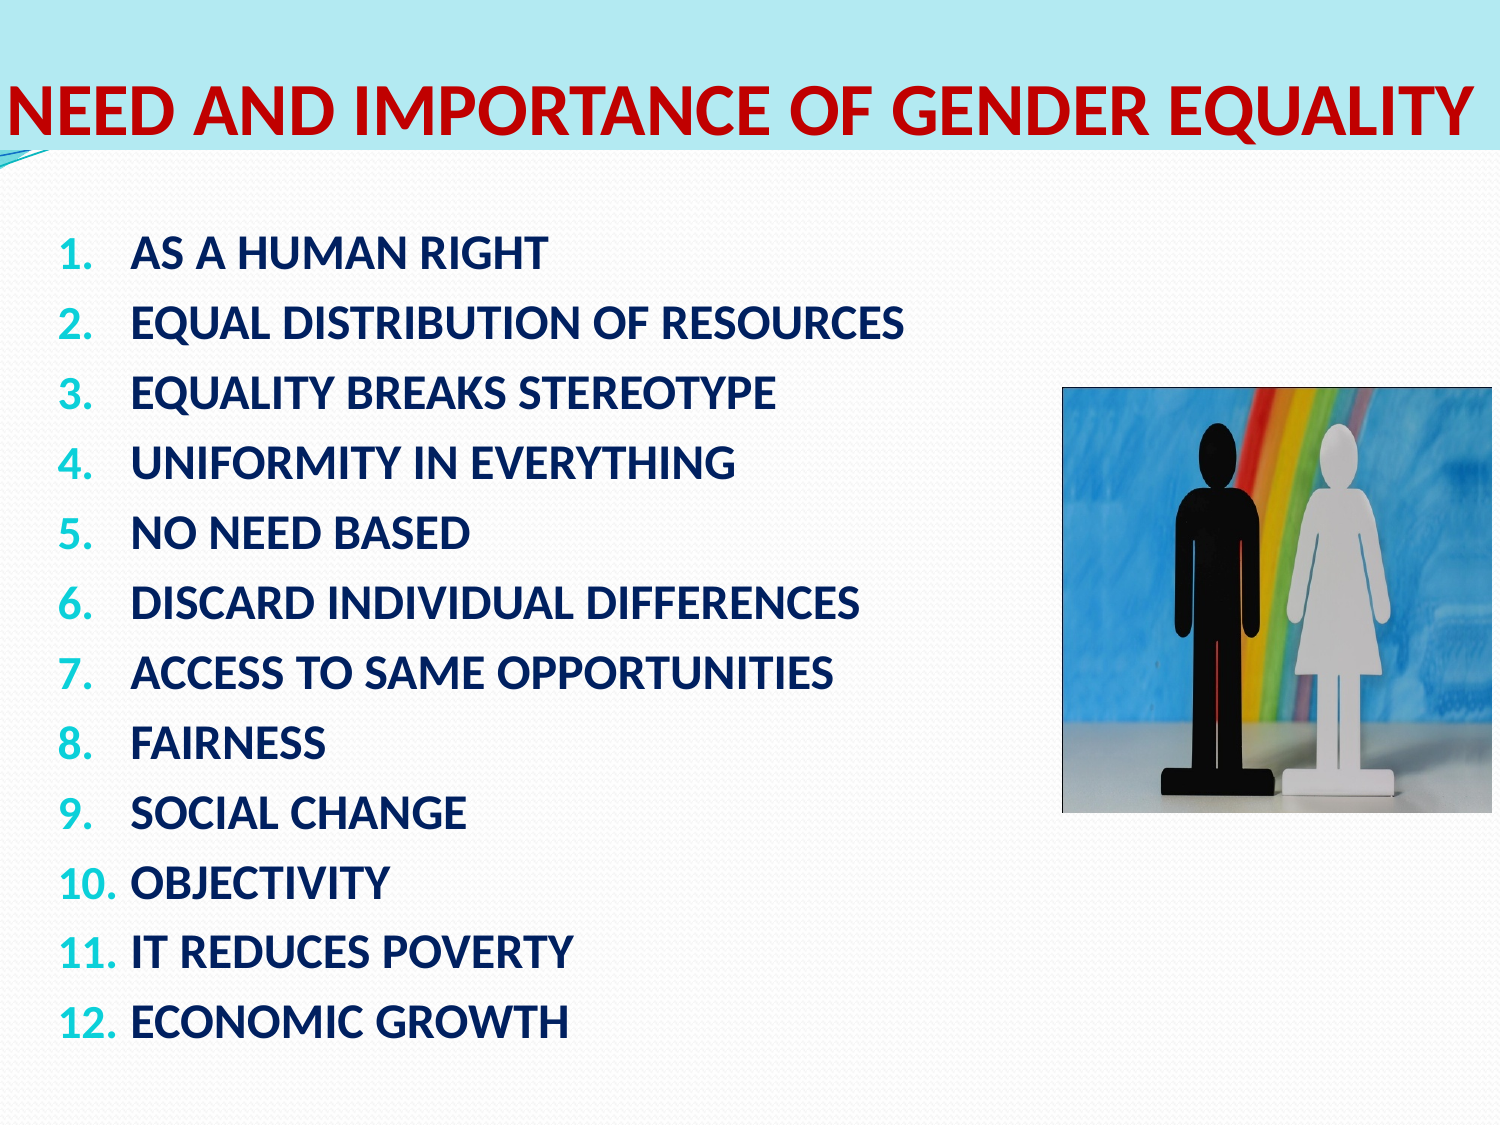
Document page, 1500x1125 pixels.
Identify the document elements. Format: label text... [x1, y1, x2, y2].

picture [1062, 387, 1492, 813]
title NEED AND IMPORTANCE OF GENDER EQUALITY [0, 0, 1500, 150]
list AS A HUMAN RIGHT EQUAL DISTRIBUTION OF RESOURCES EQUALITY BREAKS STEREOTYPE UNIFORMITY IN EVERYTHING NO NEED BASED DISCARD INDIVIDUAL DIFFERENCES ACCESS TO SAME OPPORTUNITIES FAIRNESS SOCIAL CHANGE OBJECTIVITY IT REDUCES POVERTY ECONOMIC GROWTH [37, 212, 1475, 1063]
